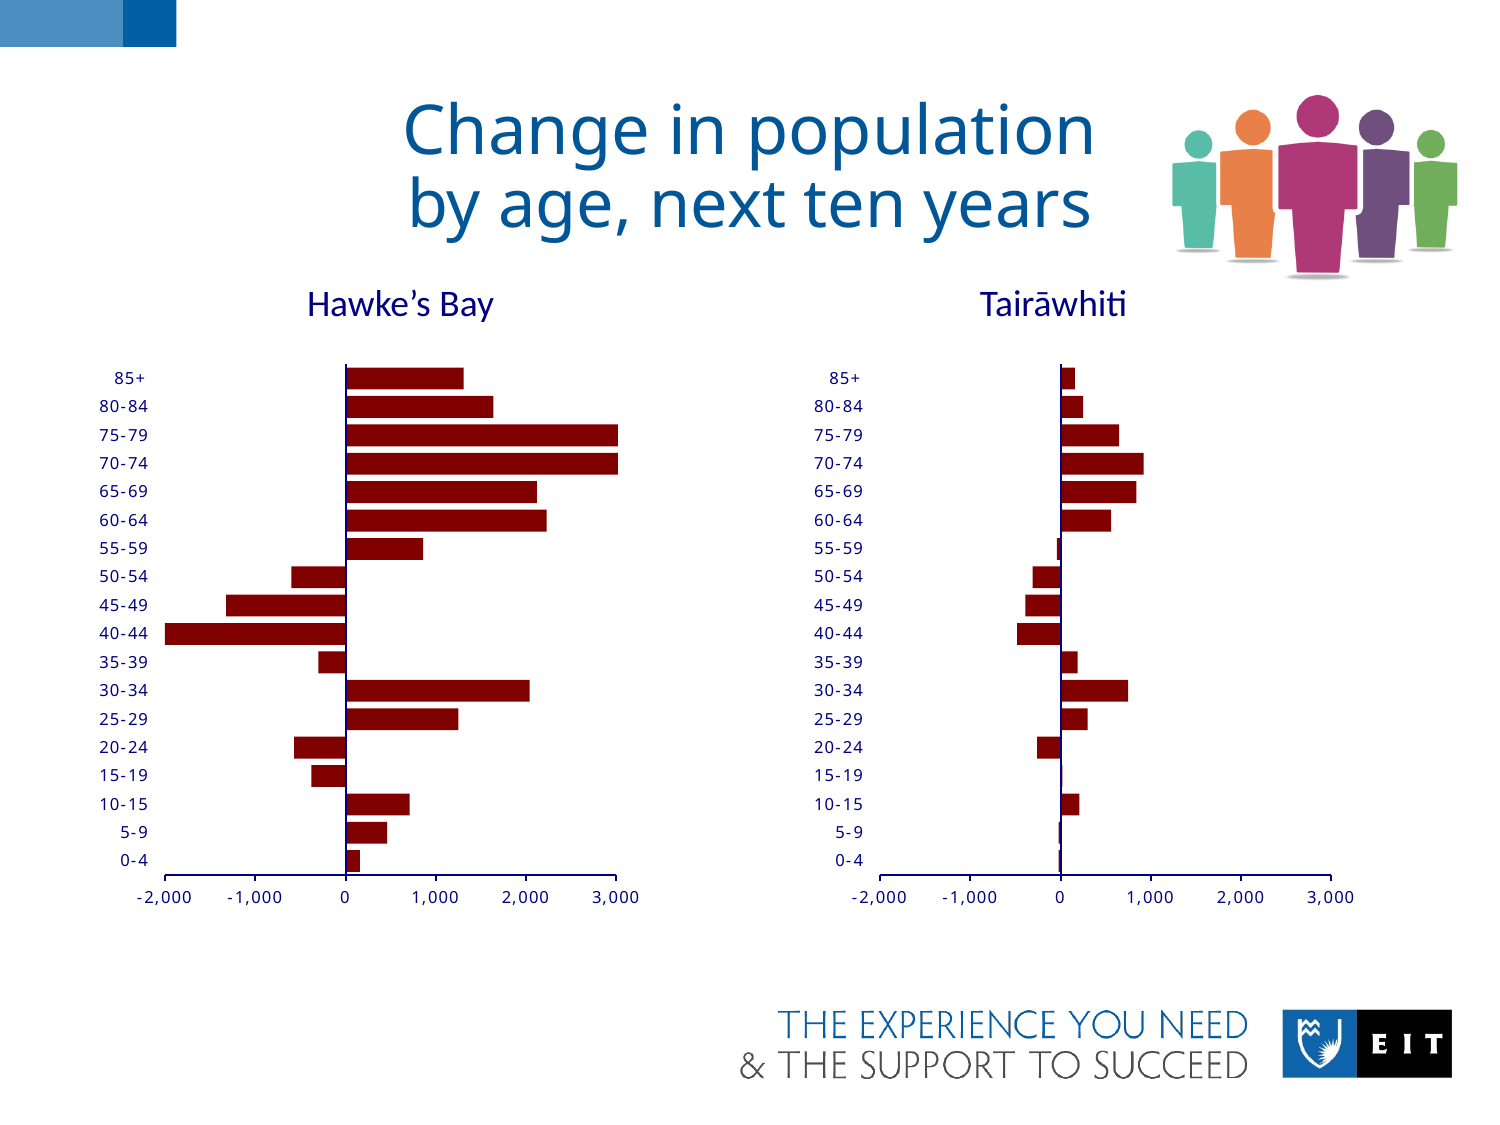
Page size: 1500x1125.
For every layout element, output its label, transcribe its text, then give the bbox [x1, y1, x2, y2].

picture [67, 332, 673, 918]
title Change in population by age, next ten years [103, 59, 1397, 278]
picture [782, 332, 1388, 918]
text_box Hawke’s Bay [292, 271, 510, 332]
picture [1276, 1003, 1458, 1084]
picture [738, 997, 1249, 1090]
picture [1162, 88, 1462, 288]
text_box Tairāwhiti [964, 271, 1151, 332]
